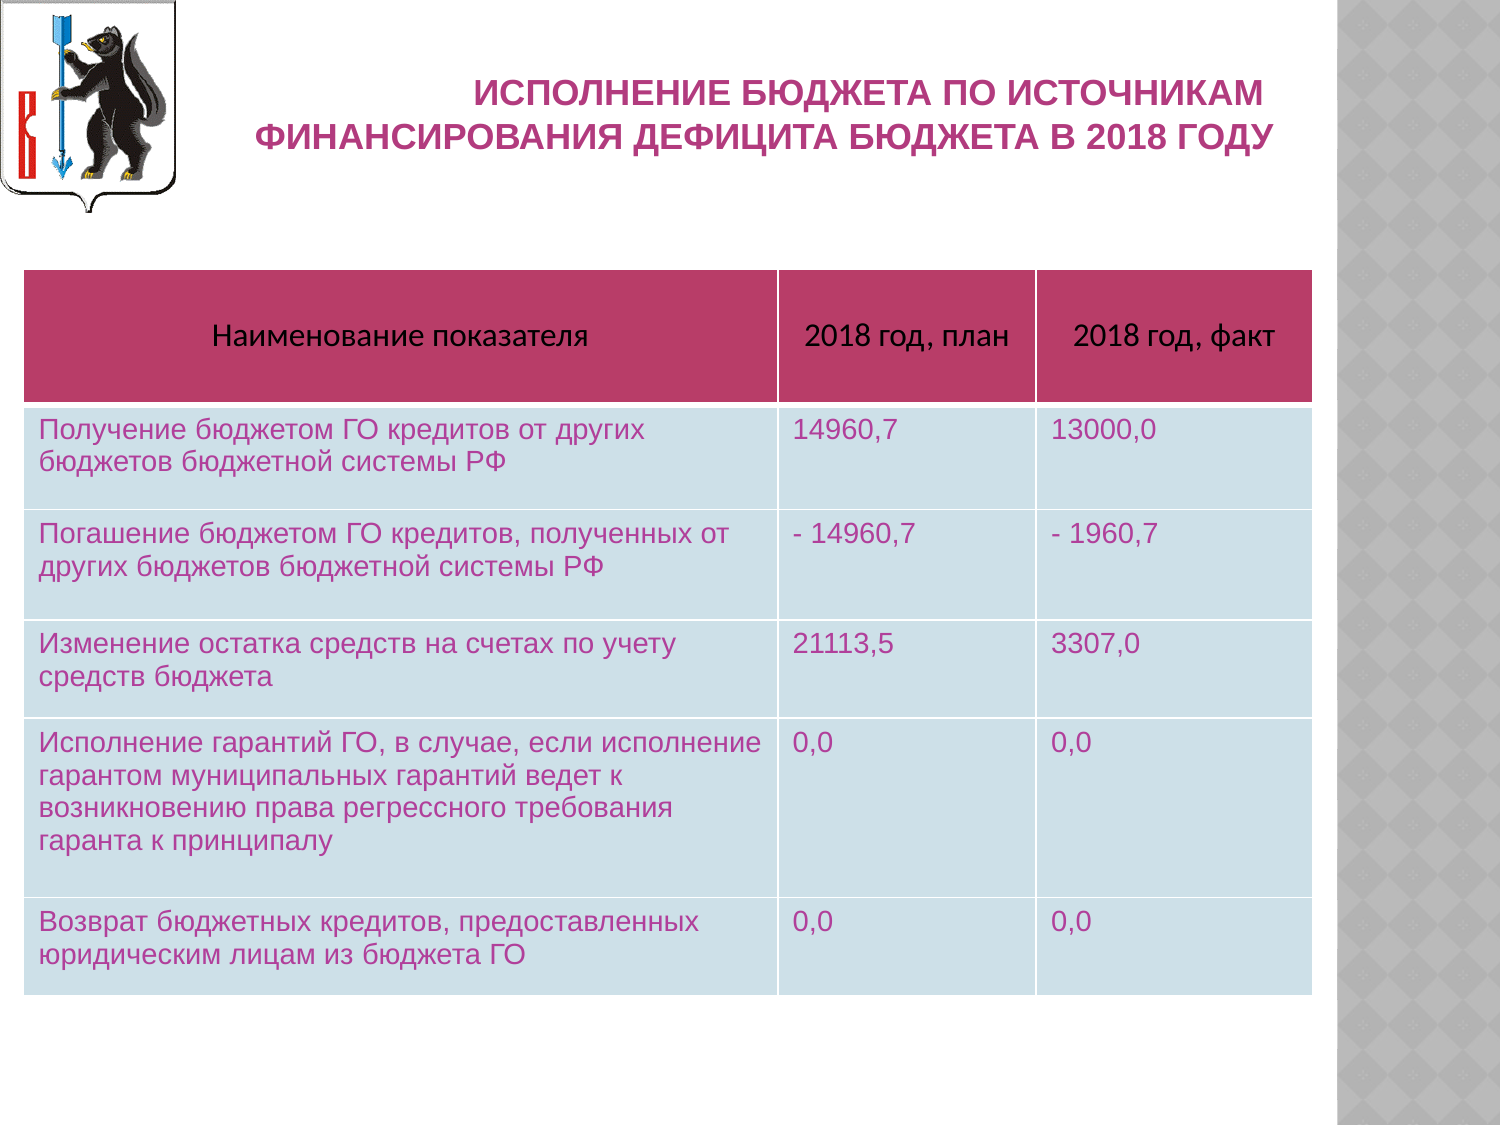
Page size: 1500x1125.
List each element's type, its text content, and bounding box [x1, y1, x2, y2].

table_cell - 1960,7 [1037, 510, 1312, 619]
table_cell - 14960,7 [779, 510, 1035, 619]
table_cell Исполнение гарантий ГО, в случае, если исполнение гарантом муниципальных гарантий ведет к возникновению права регрессного требования гаранта к принципалу [24, 719, 777, 897]
table_header 2018 год, факт [1037, 270, 1312, 402]
table_cell Возврат бюджетных кредитов, предоставленных юридическим лицам из бюджета ГО [24, 898, 777, 995]
table_cell 14960,7 [779, 408, 1035, 509]
title Исполнение бюджета по источникам финансирования дефицита бюджета в 2018 году [187, 35, 1289, 164]
table_cell Получение бюджетом ГО кредитов от других бюджетов бюджетной системы РФ [24, 408, 777, 509]
table_header 2018 год, план [779, 270, 1035, 402]
table_cell 13000,0 [1037, 408, 1312, 509]
table_cell Изменение остатка средств на счетах по учету средств бюджета [24, 621, 777, 717]
table_cell 0,0 [1037, 898, 1312, 995]
picture [0, 0, 177, 213]
table_header Наименование показателя [24, 270, 777, 402]
table_cell 21113,5 [779, 621, 1035, 717]
table_cell Погашение бюджетом ГО кредитов, полученных от других бюджетов бюджетной системы РФ [24, 510, 777, 619]
table_cell 0,0 [779, 898, 1035, 995]
table_cell 0,0 [779, 719, 1035, 897]
table_cell 0,0 [1037, 719, 1312, 897]
table_cell 3307,0 [1037, 621, 1312, 717]
